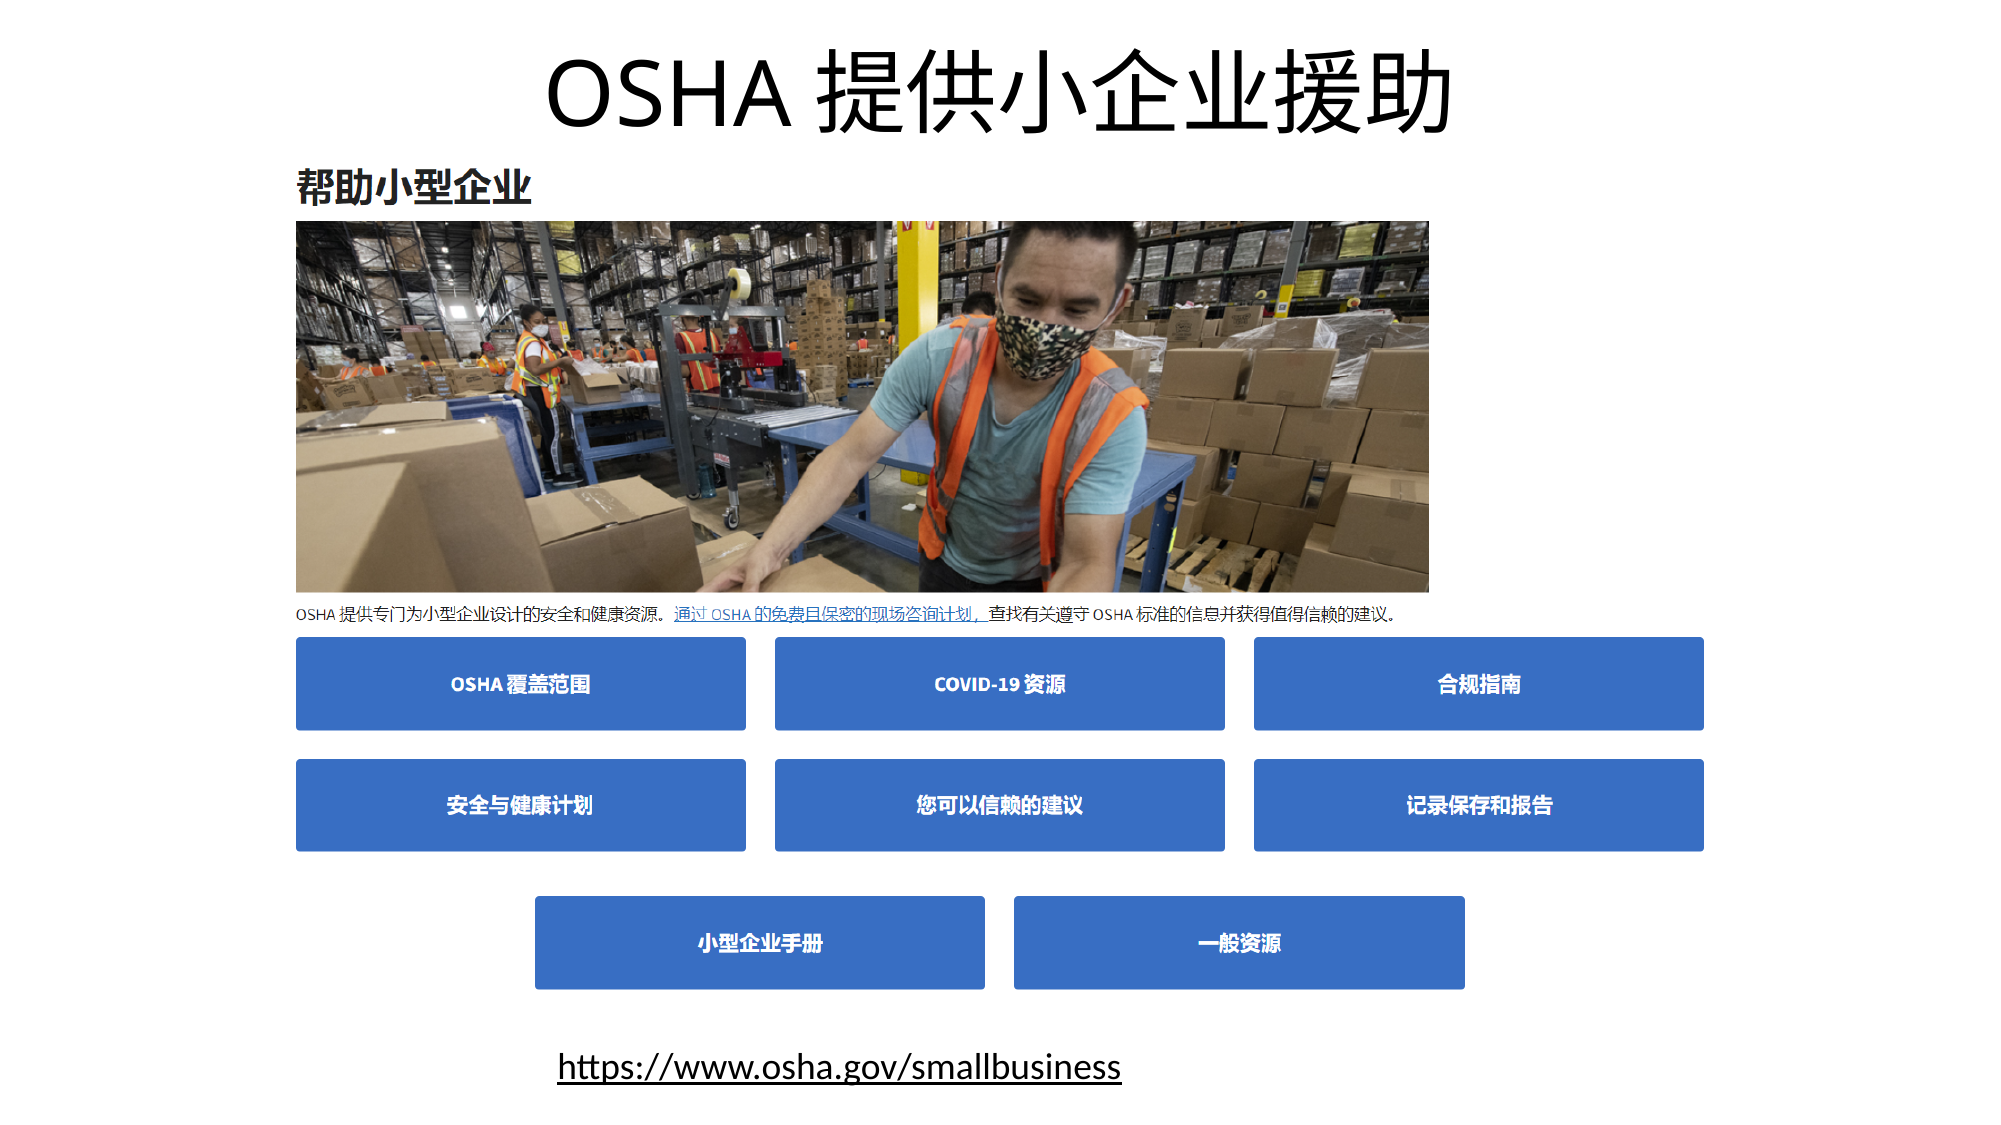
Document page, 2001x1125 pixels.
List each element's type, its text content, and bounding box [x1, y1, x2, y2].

text_box https://www.osha.gov/smallbusiness [542, 1034, 1146, 1095]
picture [274, 160, 1726, 1007]
title OSHA提供小企业援助 [137, 0, 1863, 206]
